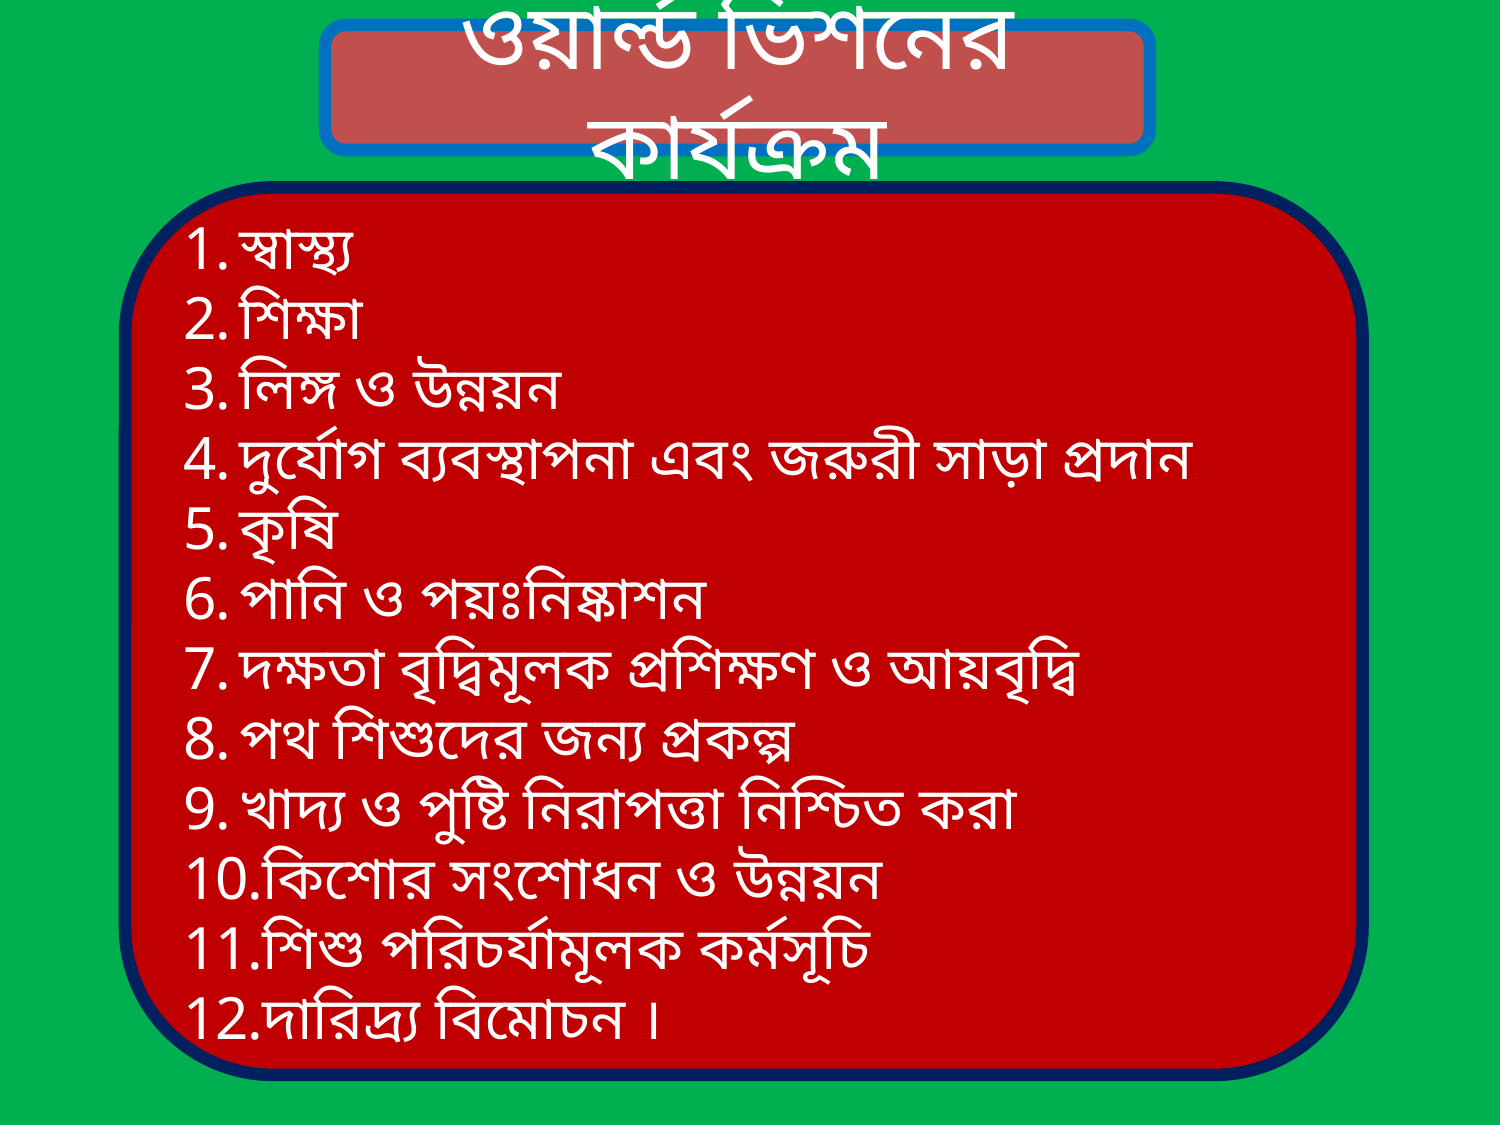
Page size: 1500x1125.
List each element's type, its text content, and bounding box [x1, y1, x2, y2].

text_box ওয়ার্ল্ড ভিশনের কার্যক্রম [322, 22, 1153, 153]
text_box স্বাস্থ্য শিক্ষা লিঙ্গ ও উন্নয়ন দুর্যোগ ব্যবস্থাপনা এবং জরুরী সাড়া প্রদান কৃষি পানি ও পয়ঃনিষ্কাশন দক্ষতা বৃদ্বিমূলক প্রশিক্ষণ ও আয়বৃদ্বি পথ শিশুদের জন্য প্রকল্প খাদ্য ও পুষ্টি নিরাপত্তা নিশ্চিত করা কিশোর সংশোধন ও উন্নয়ন শিশু পরিচর্যামূলক কর্মসূচি দারিদ্র্য বিমোচন । [122, 185, 1365, 1078]
